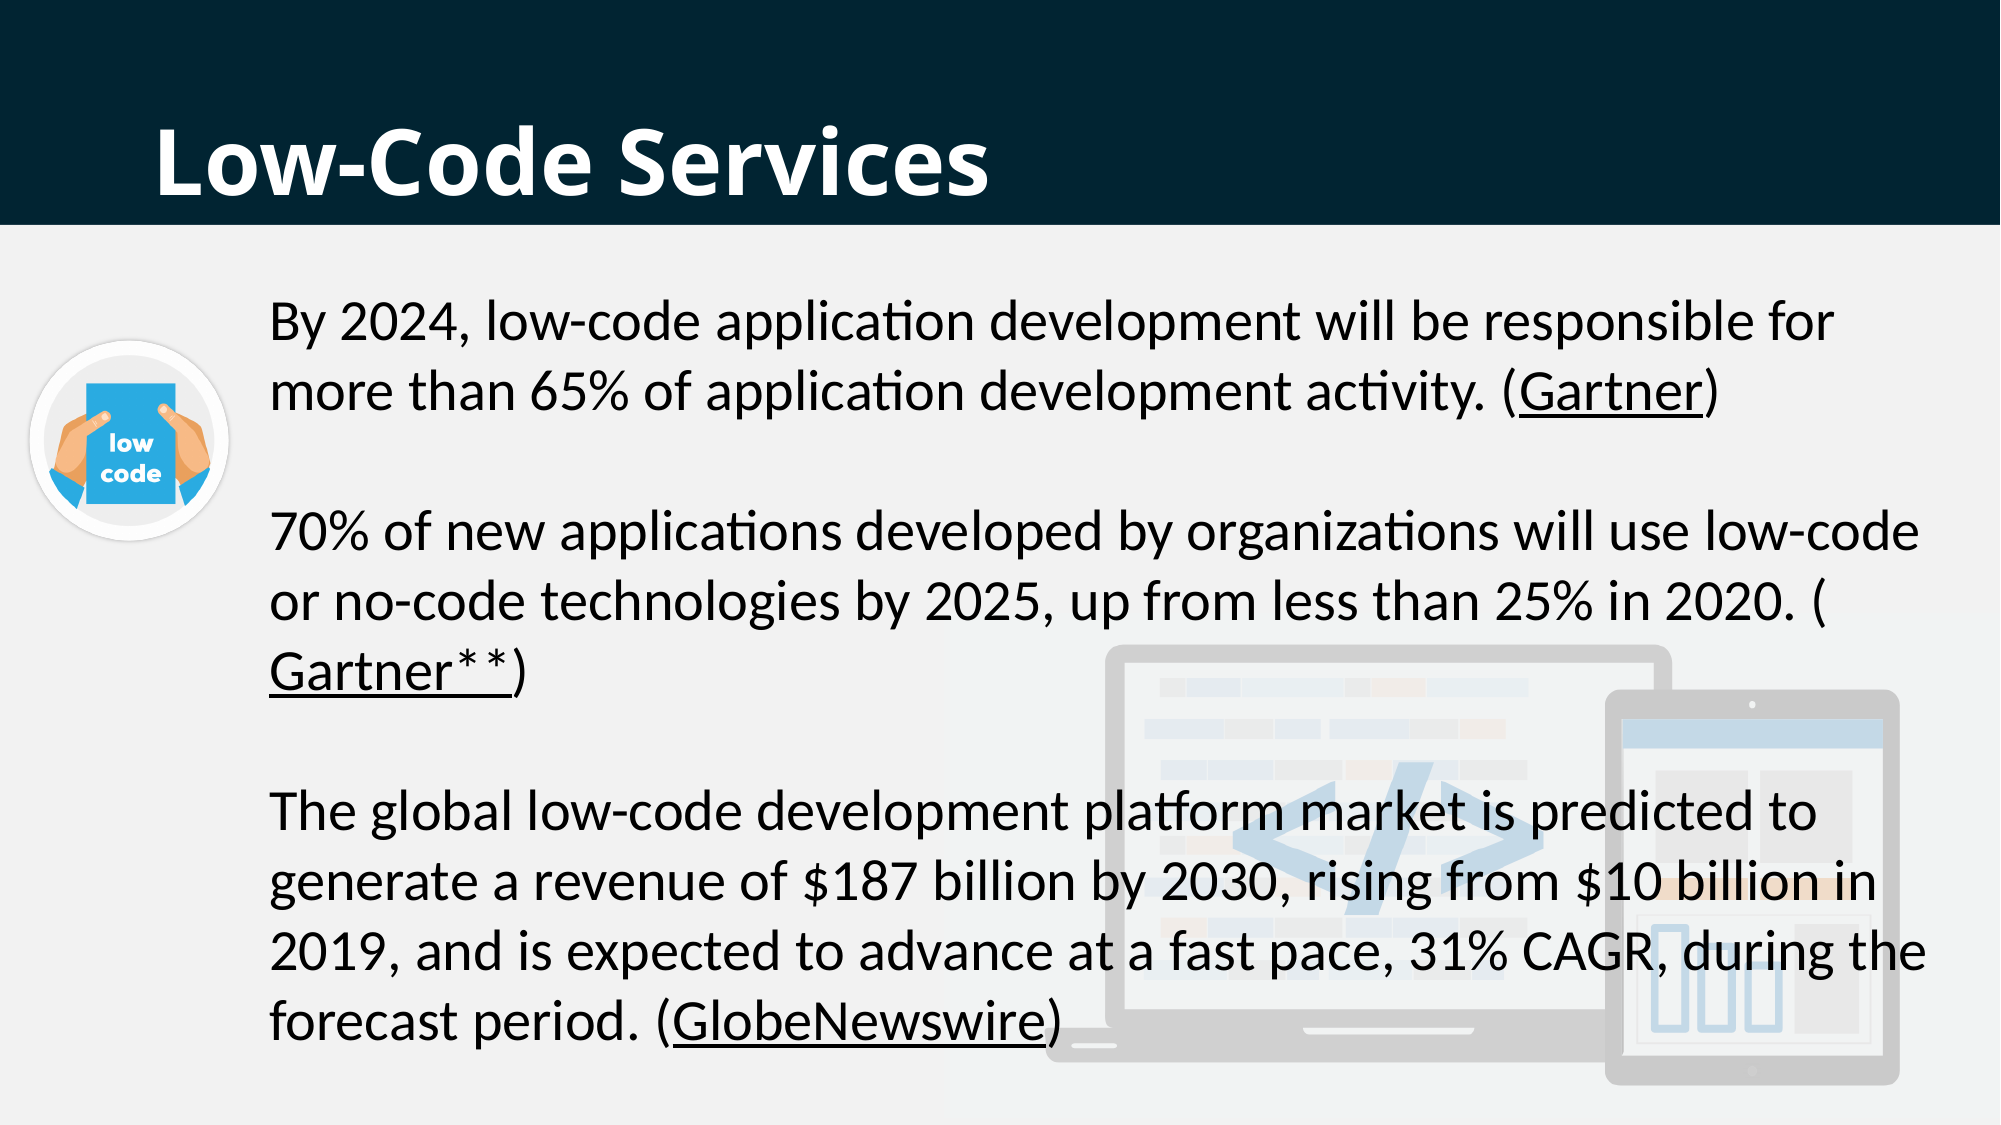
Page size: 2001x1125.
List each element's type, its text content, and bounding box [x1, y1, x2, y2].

text_box By 2024, low-code application development will be responsible for more than 65% of application development activity. (Gartner) 70% of new applications developed by organizations will use low-code or no-code technologies by 2025, up from less than 25% in 2020. (Gartner**) The global low-code development platform market is predicted to generate a revenue of $187 billion by 2030, rising from $10 billion in 2019, and is expected to advance at a fast pace, 31% CAGR, during the forecast period. (GlobeNewswire) [254, 274, 1954, 1060]
title Low-Code Services [137, 57, 1863, 275]
text_box [0, 224, 2000, 1125]
picture [24, 335, 234, 546]
picture [944, 613, 2000, 1118]
